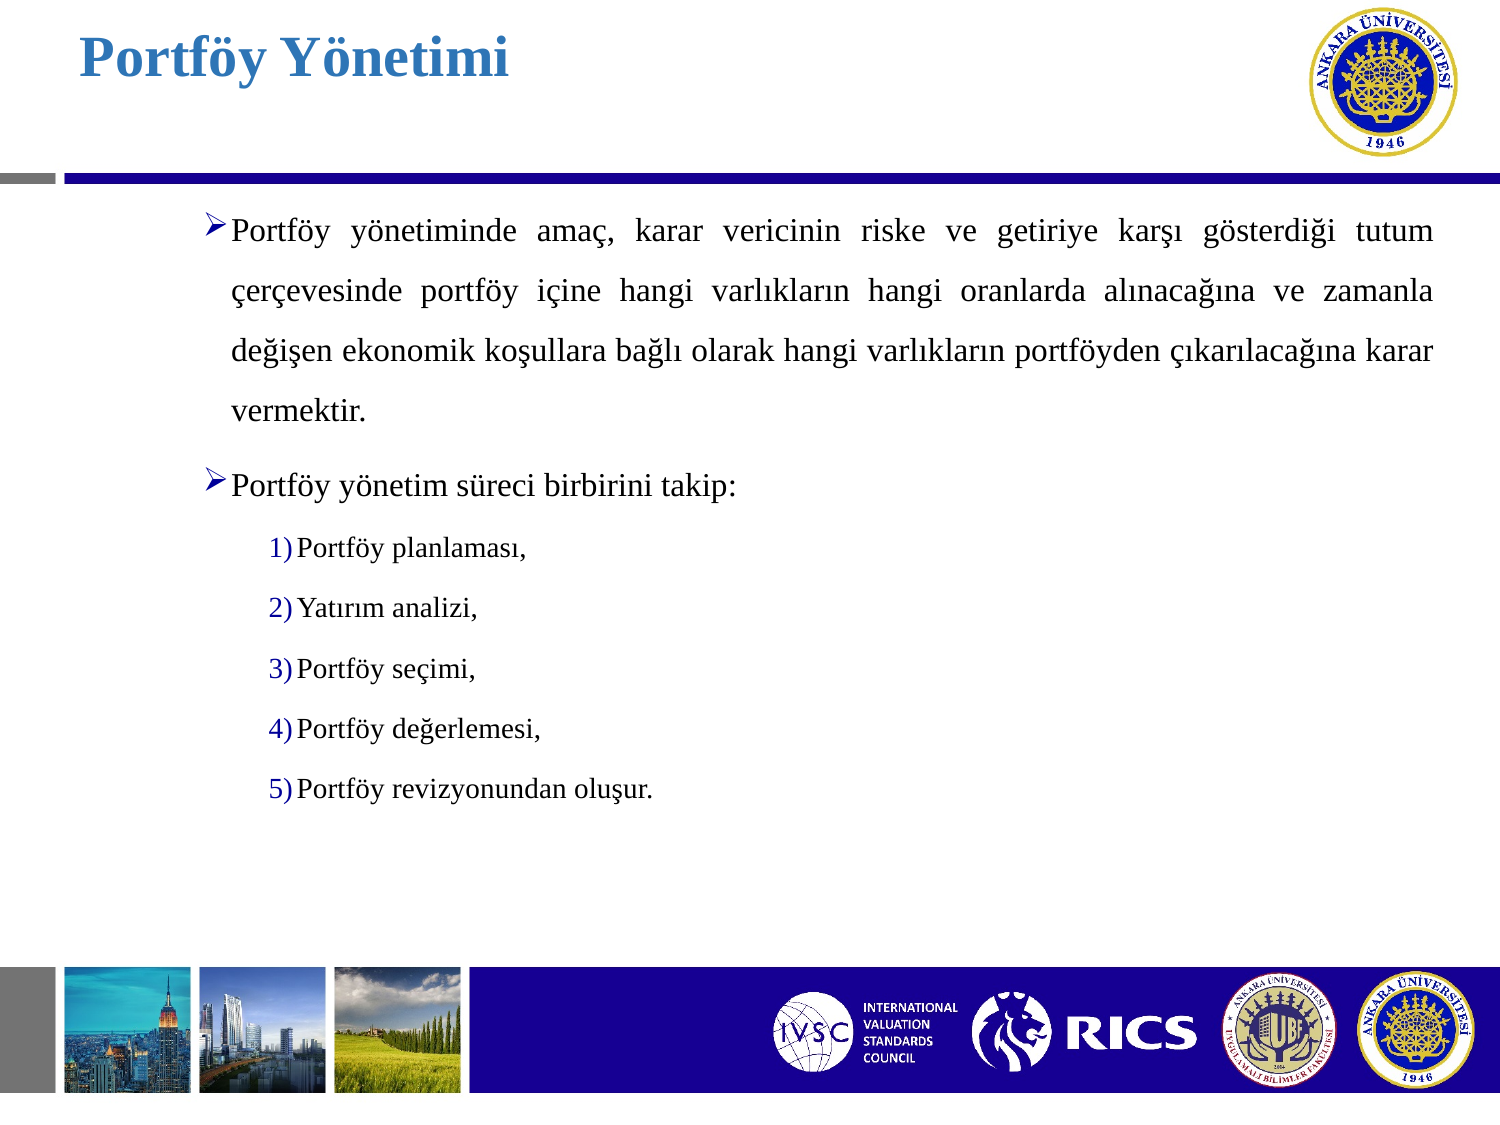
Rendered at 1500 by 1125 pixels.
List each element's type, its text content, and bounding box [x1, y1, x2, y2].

picture [0, 0, 1500, 1125]
list Portföy yönetiminde amaç, karar vericinin riske ve getiriye karşı gösterdiği tutum çerçevesinde portföy içine hangi varlıkların hangi oranlarda alınacağına ve zamanla değişen ekonomik koşullara bağlı olarak hangi varlıkların portföyden çıkarılacağına karar vermektir. Portföy yönetim süreci birbirini takip: Portföy planlaması, Yatırım analizi, Portföy seçimi, Portföy değerlemesi, Portföy revizyonundan oluşur. [88, 180, 1451, 1047]
title Portföy Yönetimi [64, 18, 1319, 172]
